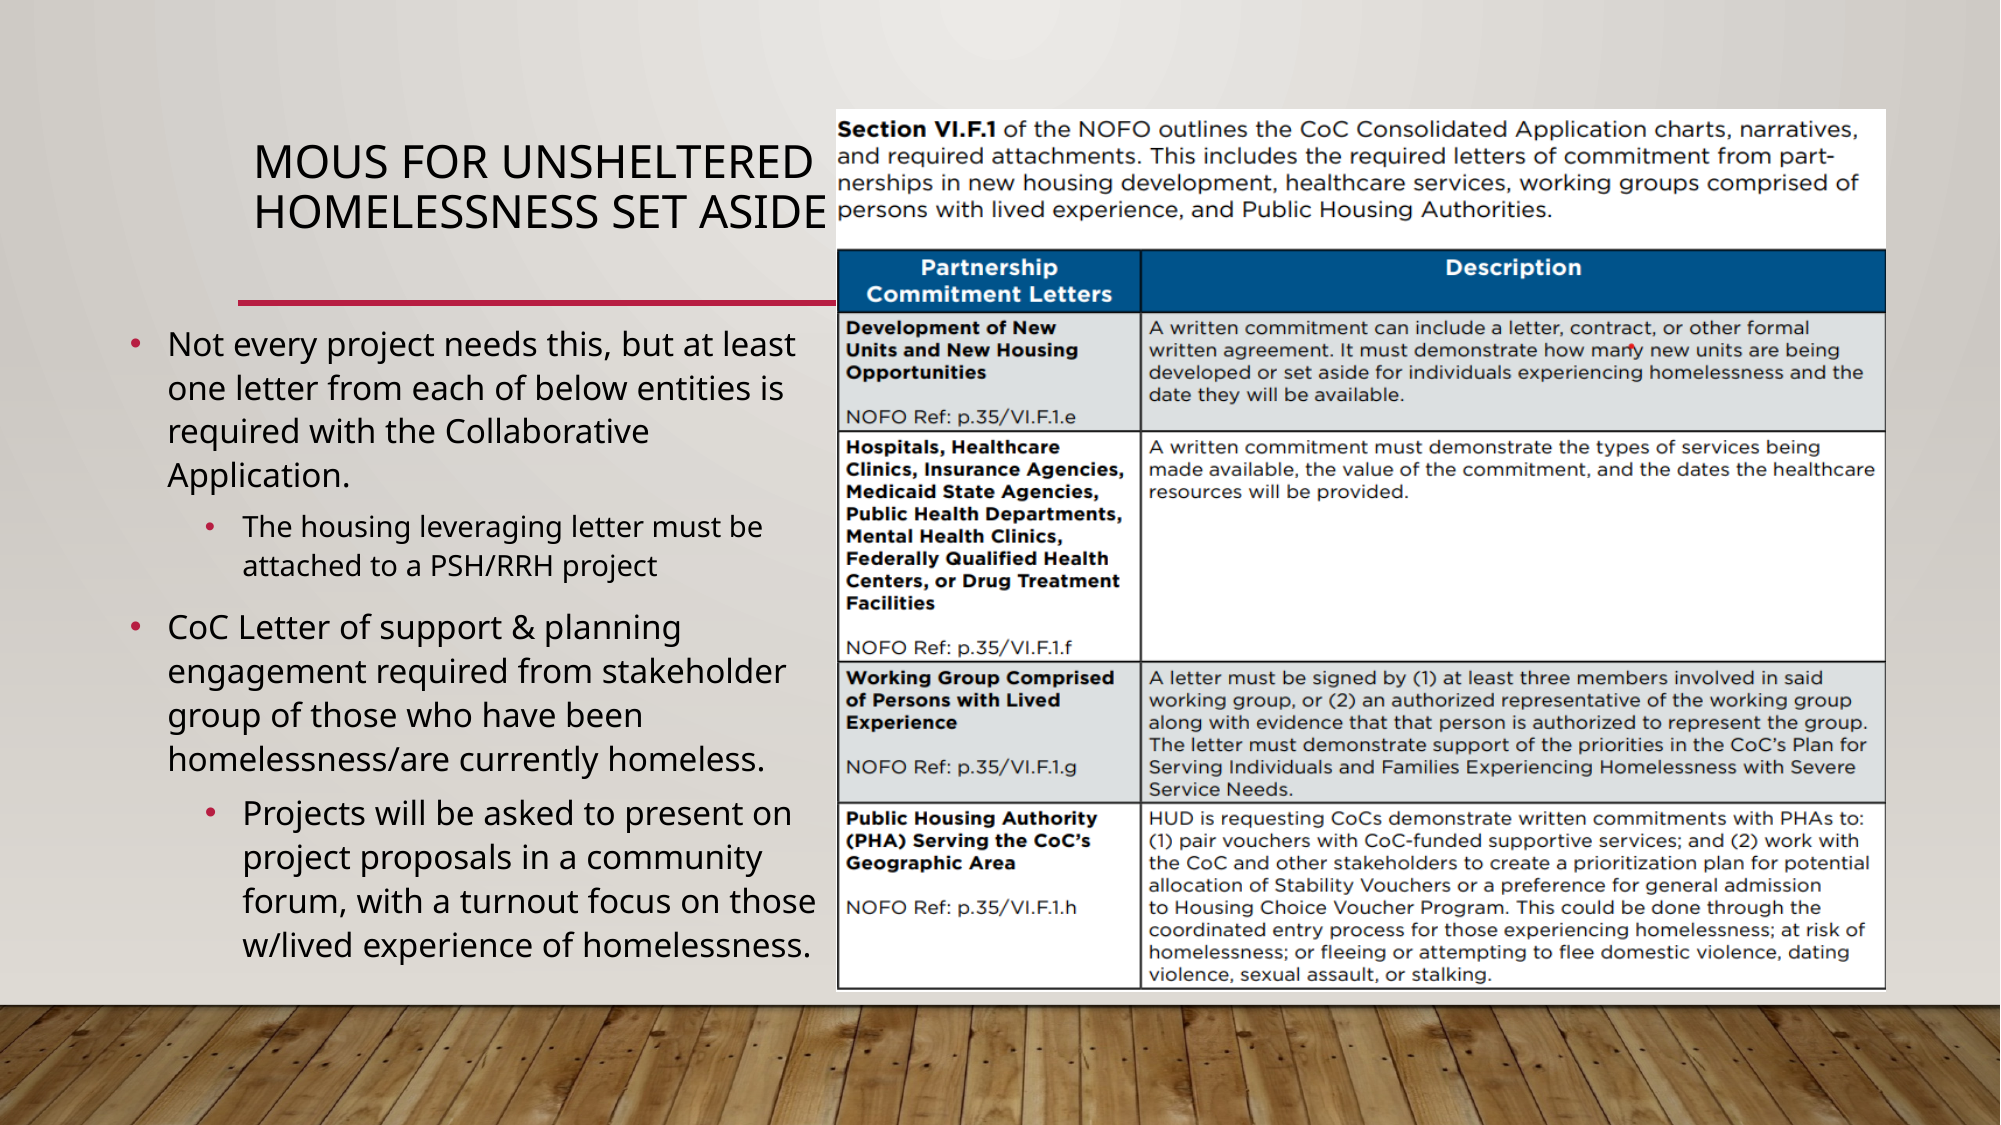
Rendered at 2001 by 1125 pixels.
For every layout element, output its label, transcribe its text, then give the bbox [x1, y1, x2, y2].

list Not every project needs this, but at least one letter from each of below entities is required with the Collaborative Application. The housing leveraging letter must be attached to a PSH/RRH project CoC Letter of support & planning engagement required from stakeholder group of those who have been homelessness/are currently homeless. Projects will be asked to present on project proposals in a community forum, with a turnout focus on those w/lived experience of homelessness. [114, 311, 836, 790]
picture [0, 1006, 2000, 1125]
text_box [0, 330, 2000, 1004]
title MOUs for unsheltered homelessness set aside [238, 131, 836, 302]
text_box [0, 0, 2000, 330]
picture [836, 109, 1886, 993]
